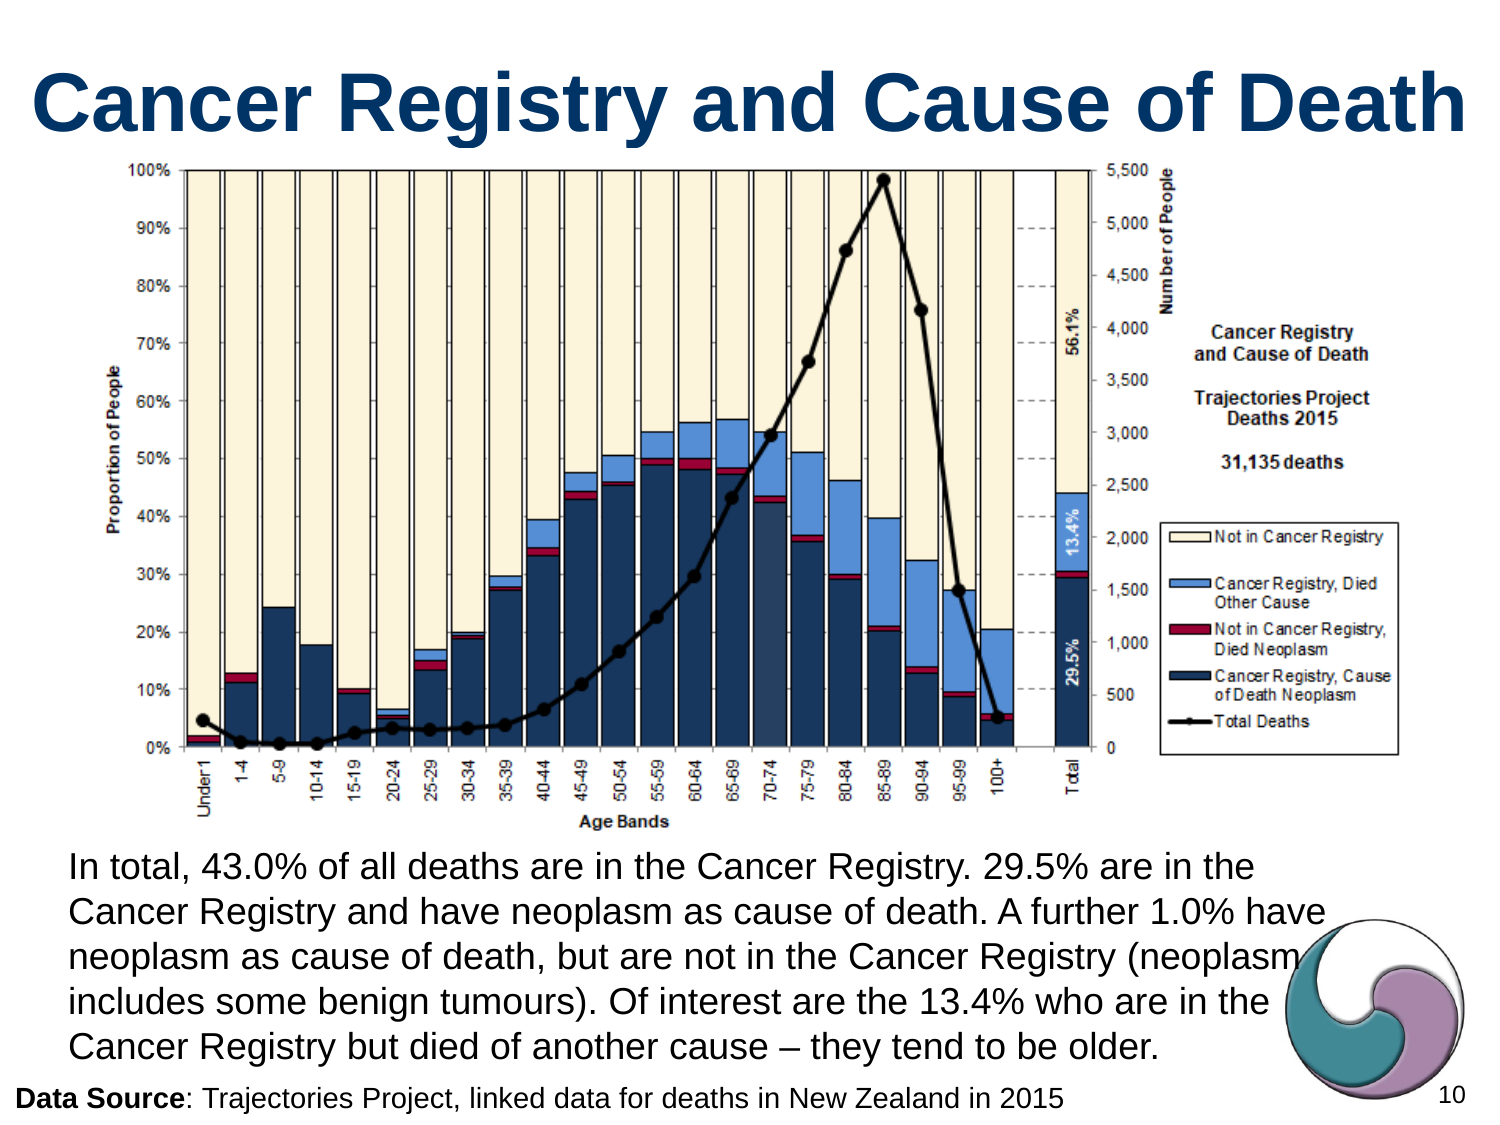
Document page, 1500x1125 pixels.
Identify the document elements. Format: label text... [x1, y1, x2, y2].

list Data Source: Trajectories Project, linked data for deaths in New Zealand in 2015 [0, 1071, 1188, 1123]
picture [1281, 916, 1468, 1101]
picture [96, 148, 1404, 845]
picture [1455, 1087, 1463, 1101]
title Cancer Registry and Cause of Death [0, 12, 1500, 200]
list In total, 43.0% of all deaths are in the Cancer Registry. 29.5% are in the Cancer Registry and have neoplasm as cause of death. A further 1.0% have neoplasm as cause of death, but are not in the Cancer Registry (neoplasm includes some benign tumours). Of interest are the 13.4% who are in the Cancer Registry but died of another cause – they tend to be older. [52, 833, 1371, 885]
